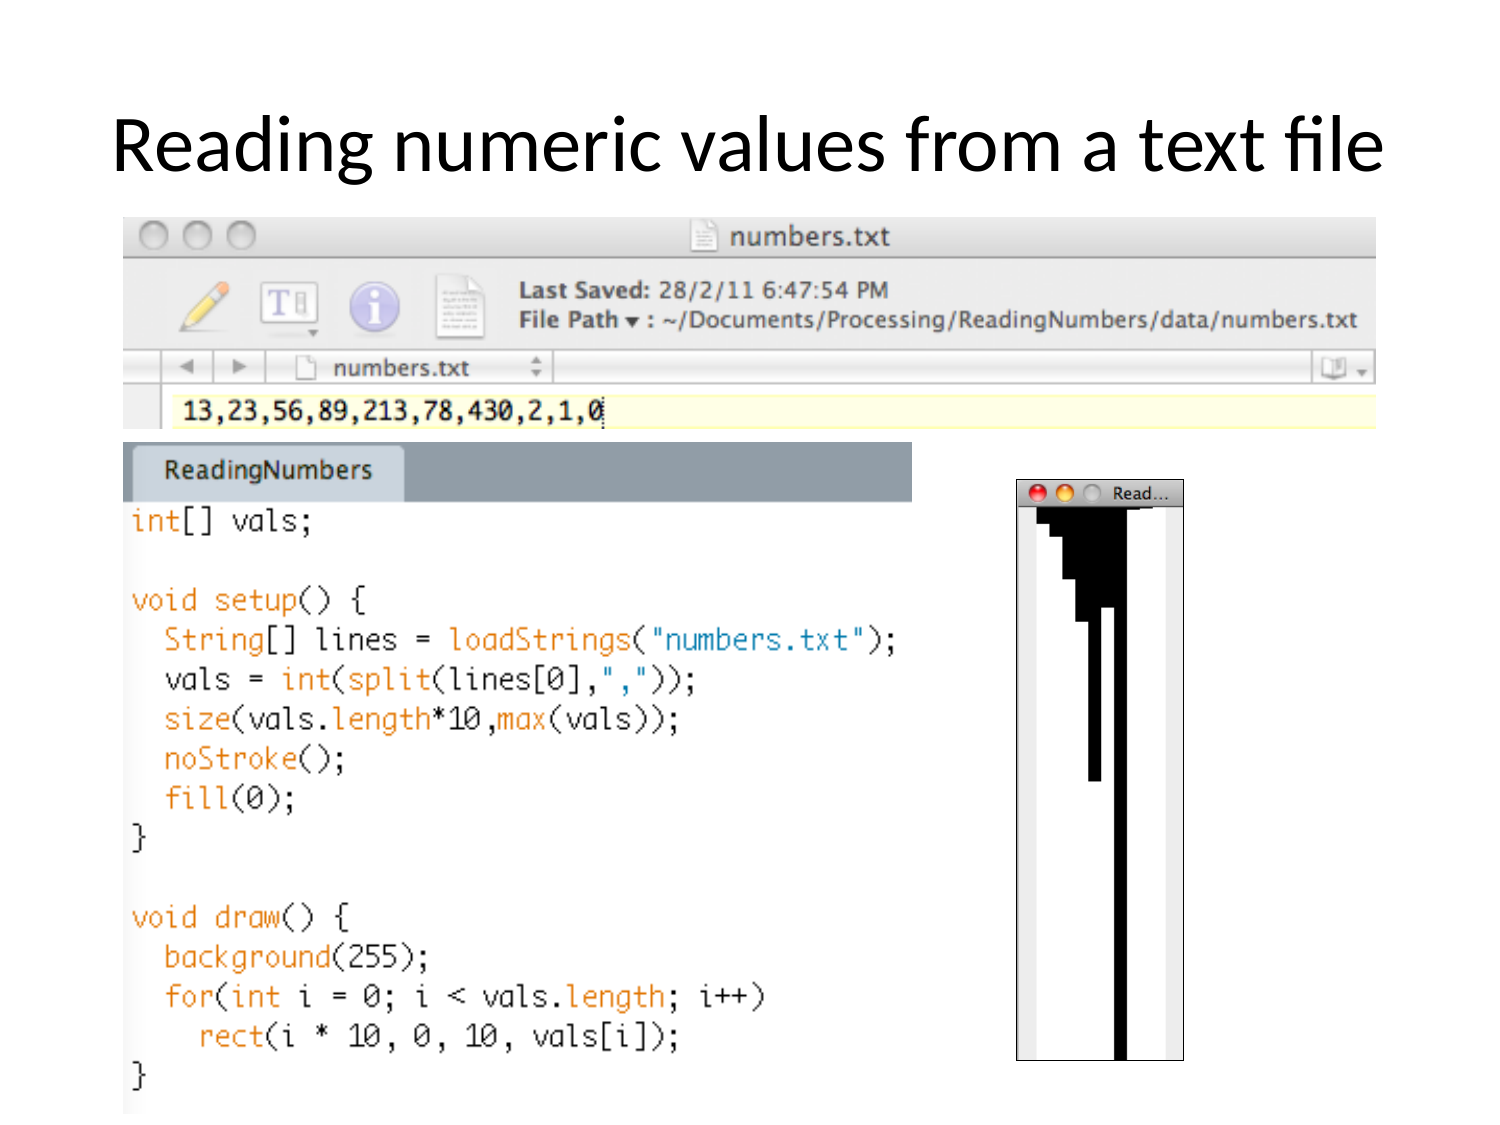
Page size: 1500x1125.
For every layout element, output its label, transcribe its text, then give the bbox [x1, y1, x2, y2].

picture [1016, 478, 1184, 1061]
title Reading numeric values from a text file [75, 45, 1425, 233]
picture [123, 442, 912, 1114]
picture [123, 217, 1377, 429]
